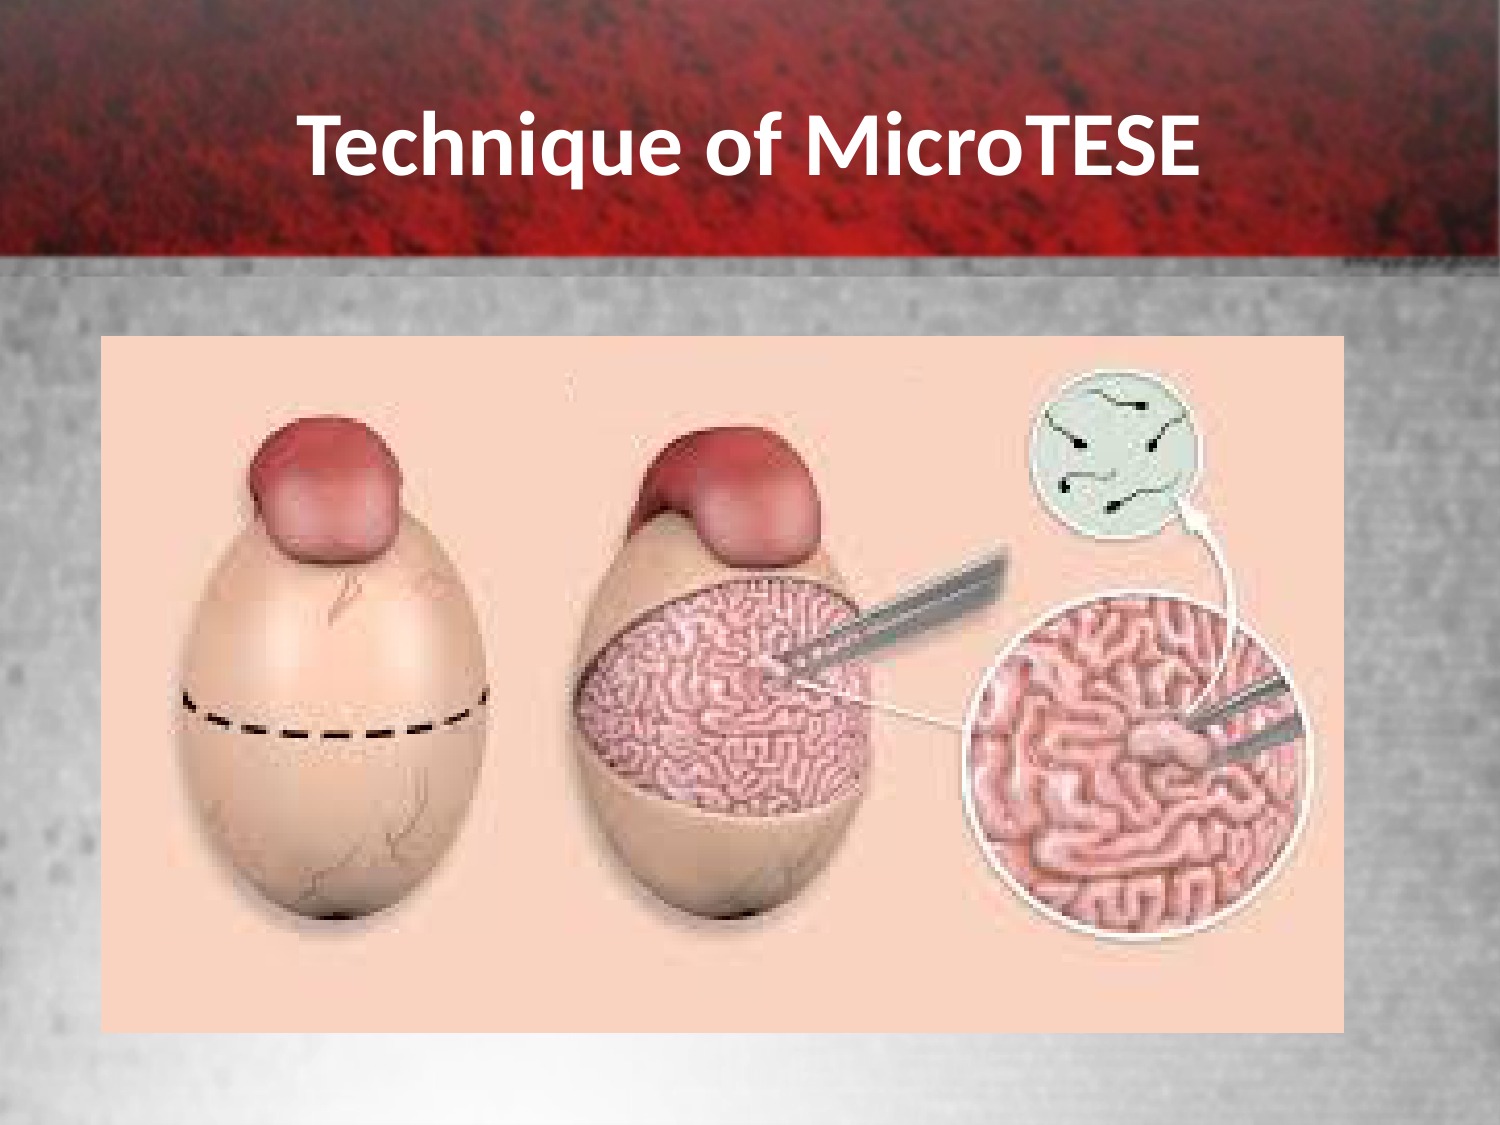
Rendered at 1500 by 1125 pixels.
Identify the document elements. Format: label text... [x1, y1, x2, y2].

picture [0, 0, 1500, 1125]
title Technique of MicroTESE [75, 45, 1425, 233]
